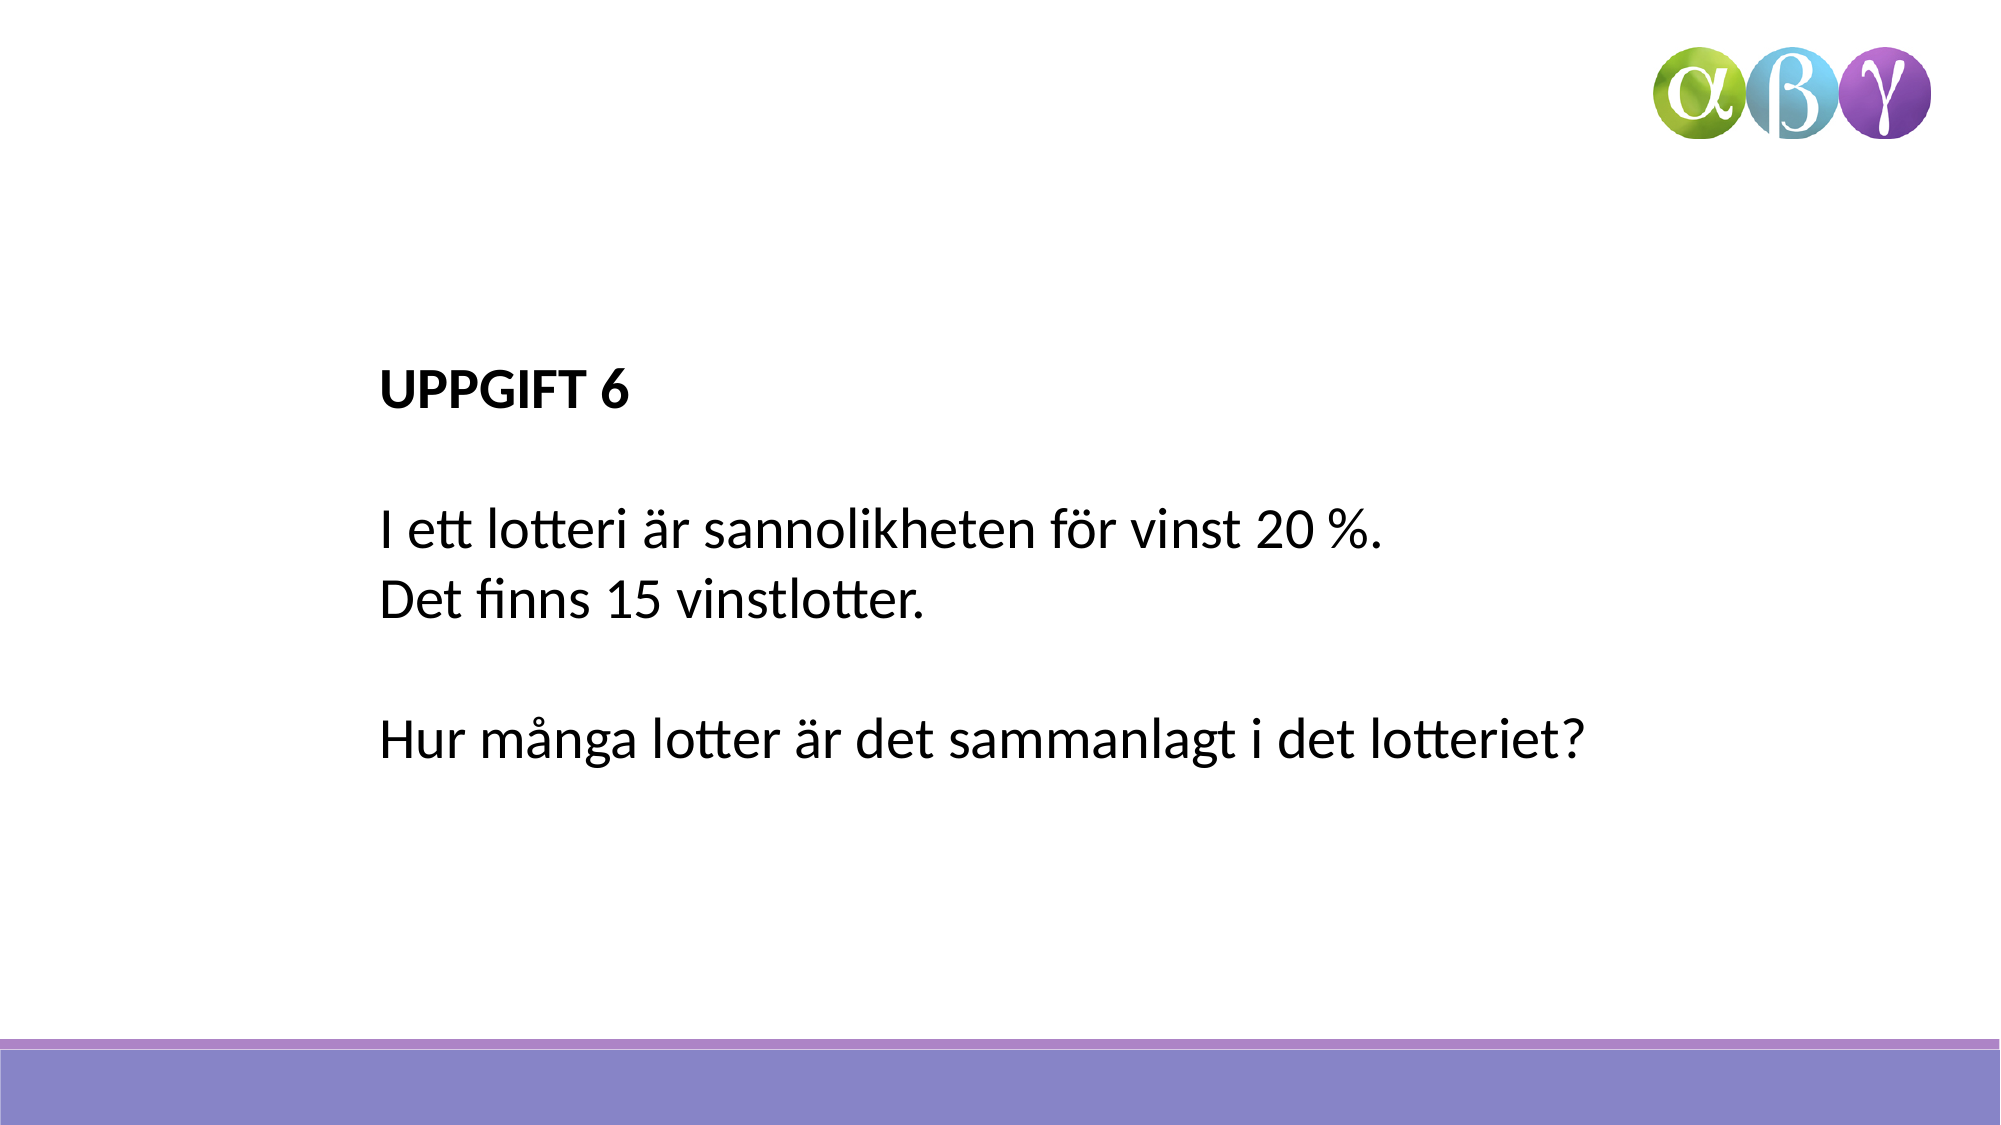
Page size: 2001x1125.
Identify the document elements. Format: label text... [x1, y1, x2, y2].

picture [1652, 46, 1932, 140]
text_box UPPGIFT 6 I ett lotteri är sannolikheten för vinst 20 %. Det finns 15 vinstlotter. Hur många lotter är det sammanlagt i det lotteriet? [364, 342, 1636, 778]
